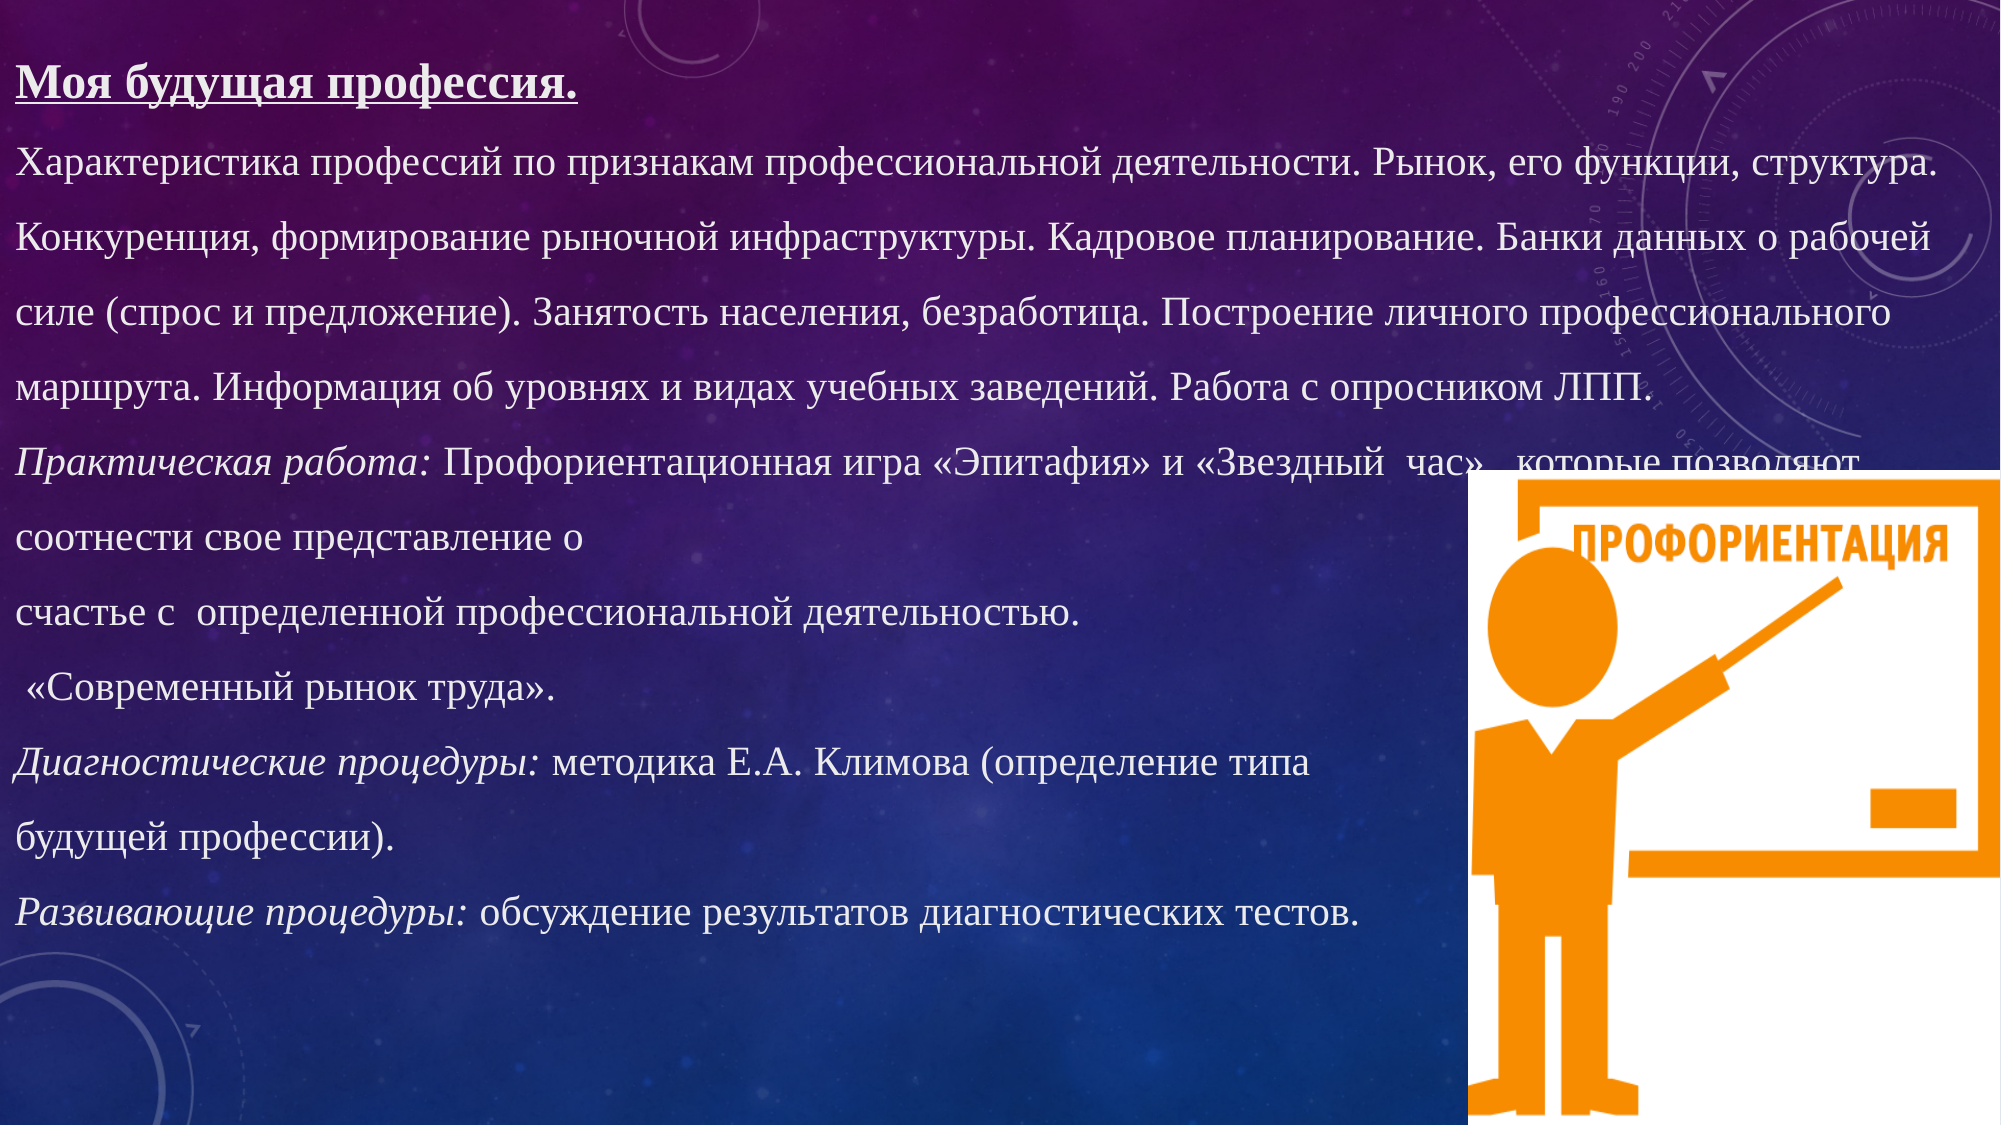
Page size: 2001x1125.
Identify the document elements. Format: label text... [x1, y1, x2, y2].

picture [0, 0, 2001, 1125]
title Моя будущая профессия. Характеристика профессий по признакам профессиональной деятельности. Рынок, его функции, структура. Конкуренция, формирование рыночной инфраструктуры. Кадровое планирование. Банки данных о рабочей силе (спрос и предложение). Занятость населения, безработица. Построение личного профессионального маршрута. Информация об уровнях и видах учебных заведений. Работа с опросником ЛПП. Практическая работа: Профориентационная игра «Эпитафия» и «Звездный час», которые позволяют соотнести свое представление о счастье с определенной профессиональной деятельностью. «Современный рынок труда». Диагностические процедуры: методика Е.А. Климова (определение типа будущей профессии). Развивающие процедуры: обсуждение результатов диагностических тестов. [0, 306, 1974, 696]
